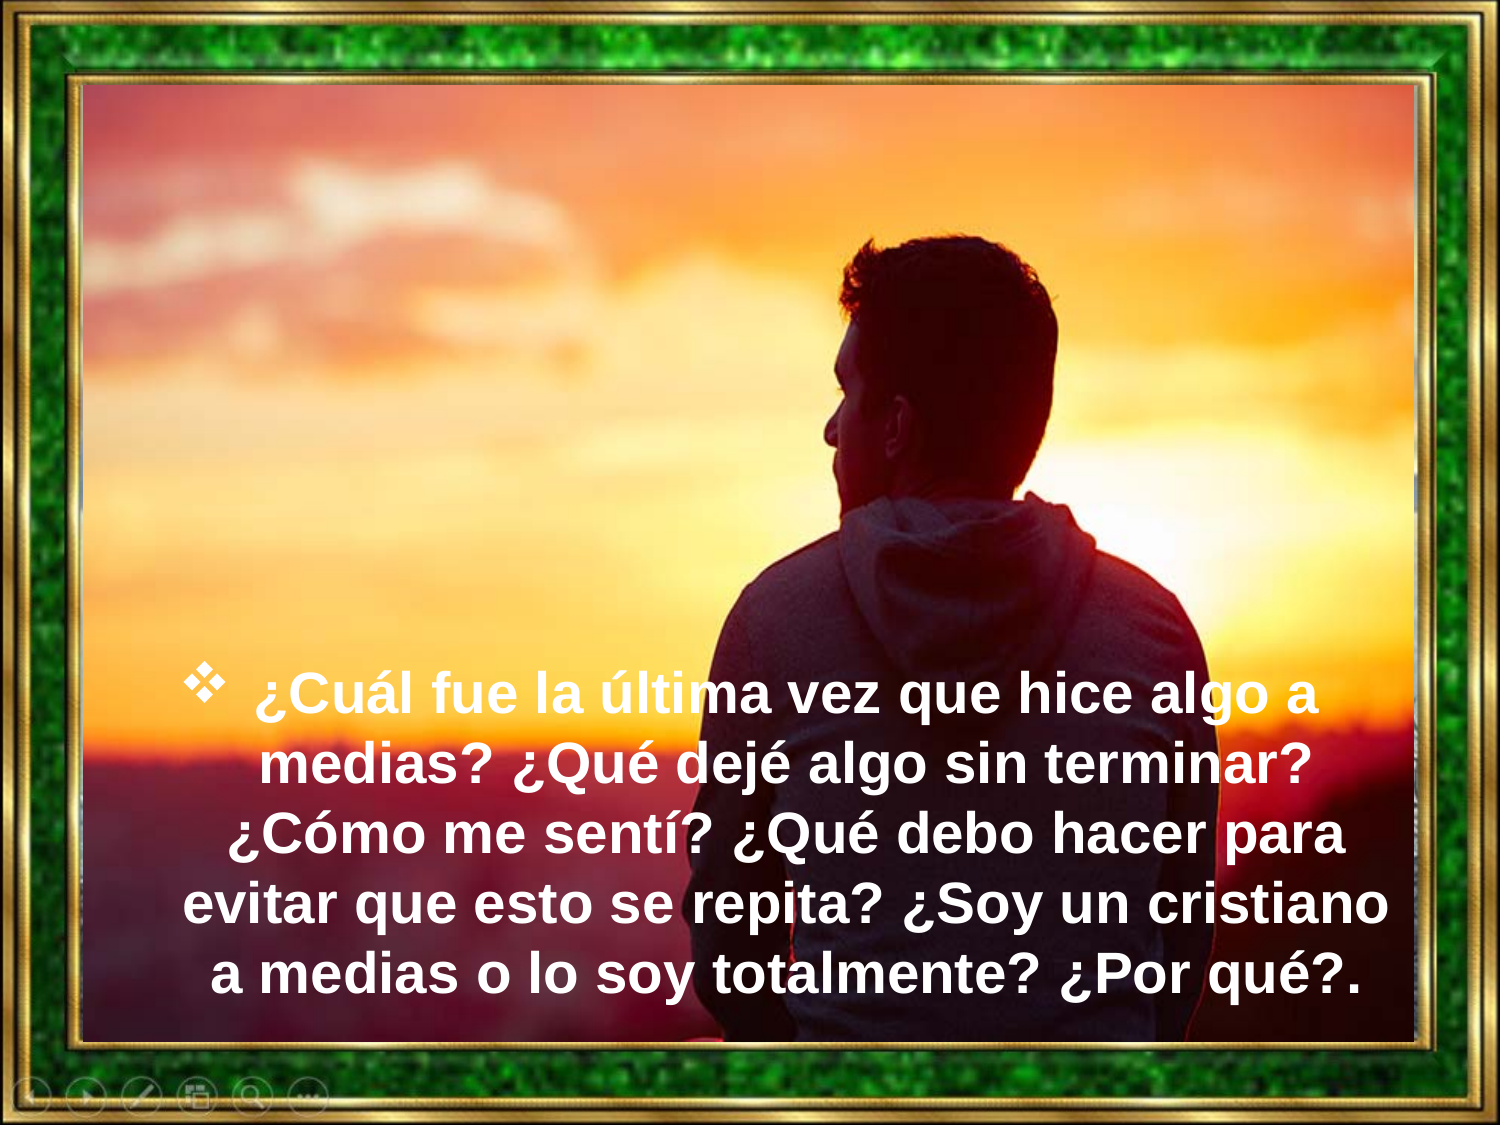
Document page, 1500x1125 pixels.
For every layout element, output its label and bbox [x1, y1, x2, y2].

picture [0, 0, 1500, 1125]
text_box [72, 647, 77, 1013]
text_box [1419, 647, 1426, 1013]
